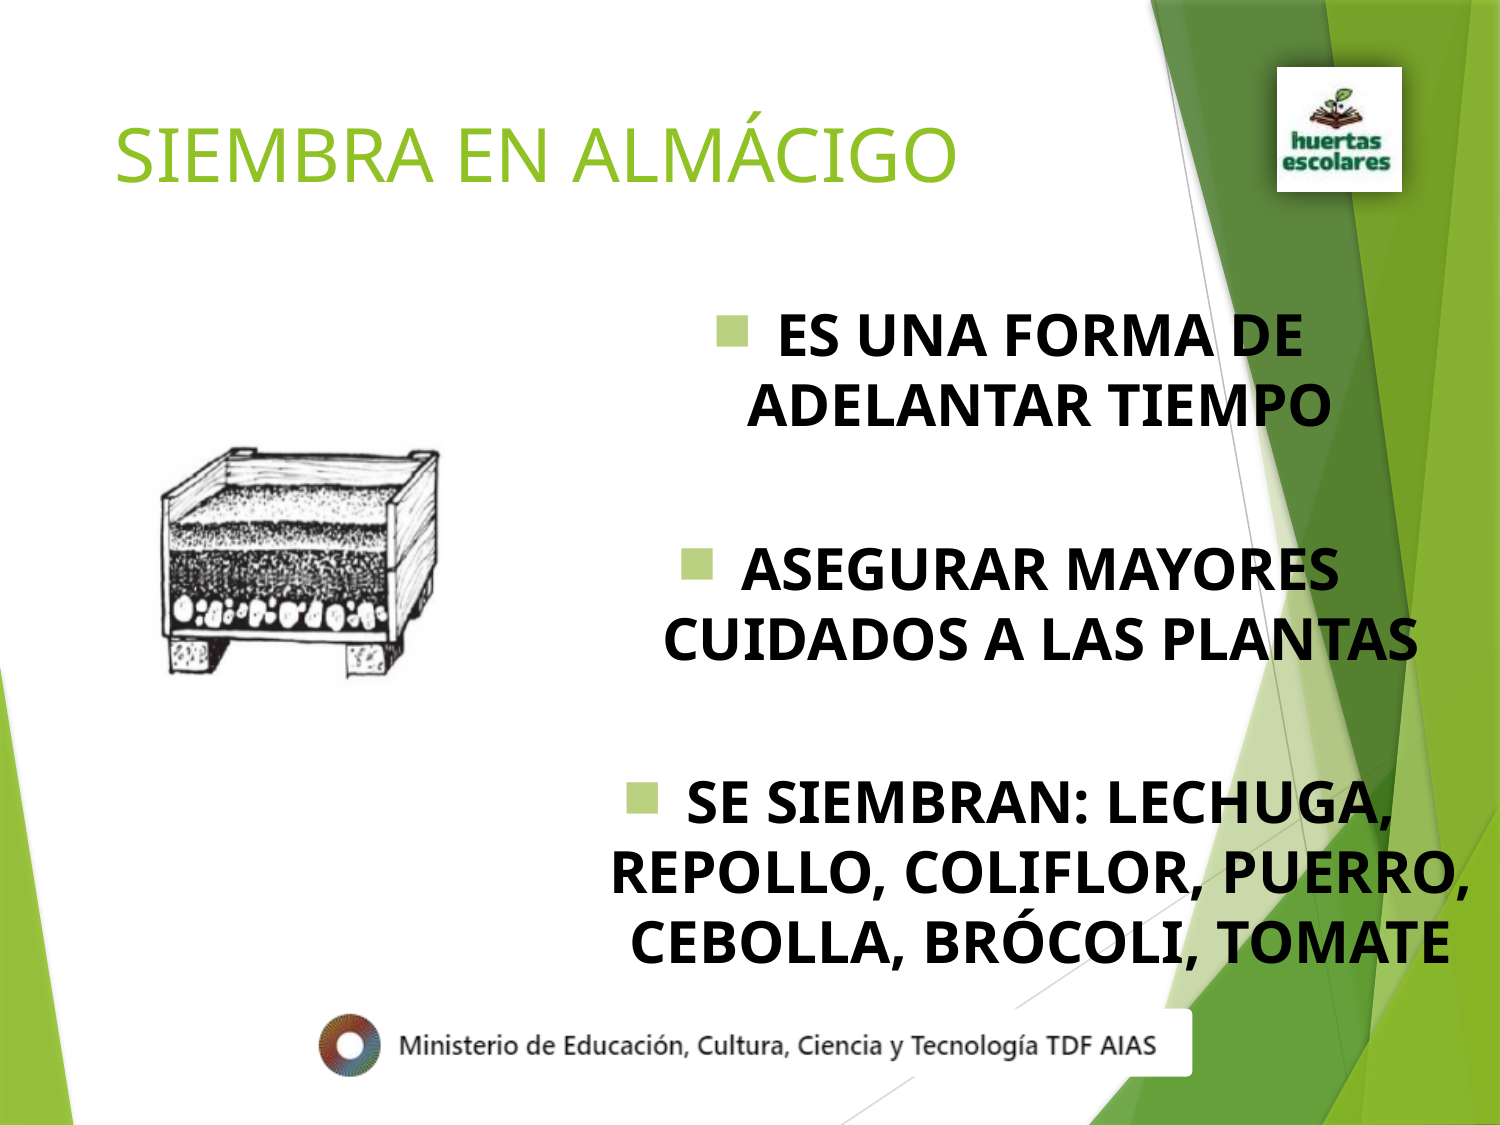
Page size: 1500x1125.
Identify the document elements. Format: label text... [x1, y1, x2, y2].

title SIEMBRA EN ALMÁCIGO [99, 99, 1142, 317]
picture [1277, 66, 1402, 192]
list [136, 415, 526, 840]
picture [295, 1008, 1193, 1078]
text_box ES UNA FORMA DE ADELANTAR TIEMPO ASEGURAR MAYORES CUIDADOS A LAS PLANTAS SE SIEMBRAN: LECHUGA, REPOLLO, COLIFLOR, PUERRO, CEBOLLA, BRÓCOLI, TOMATE [525, 290, 1500, 916]
